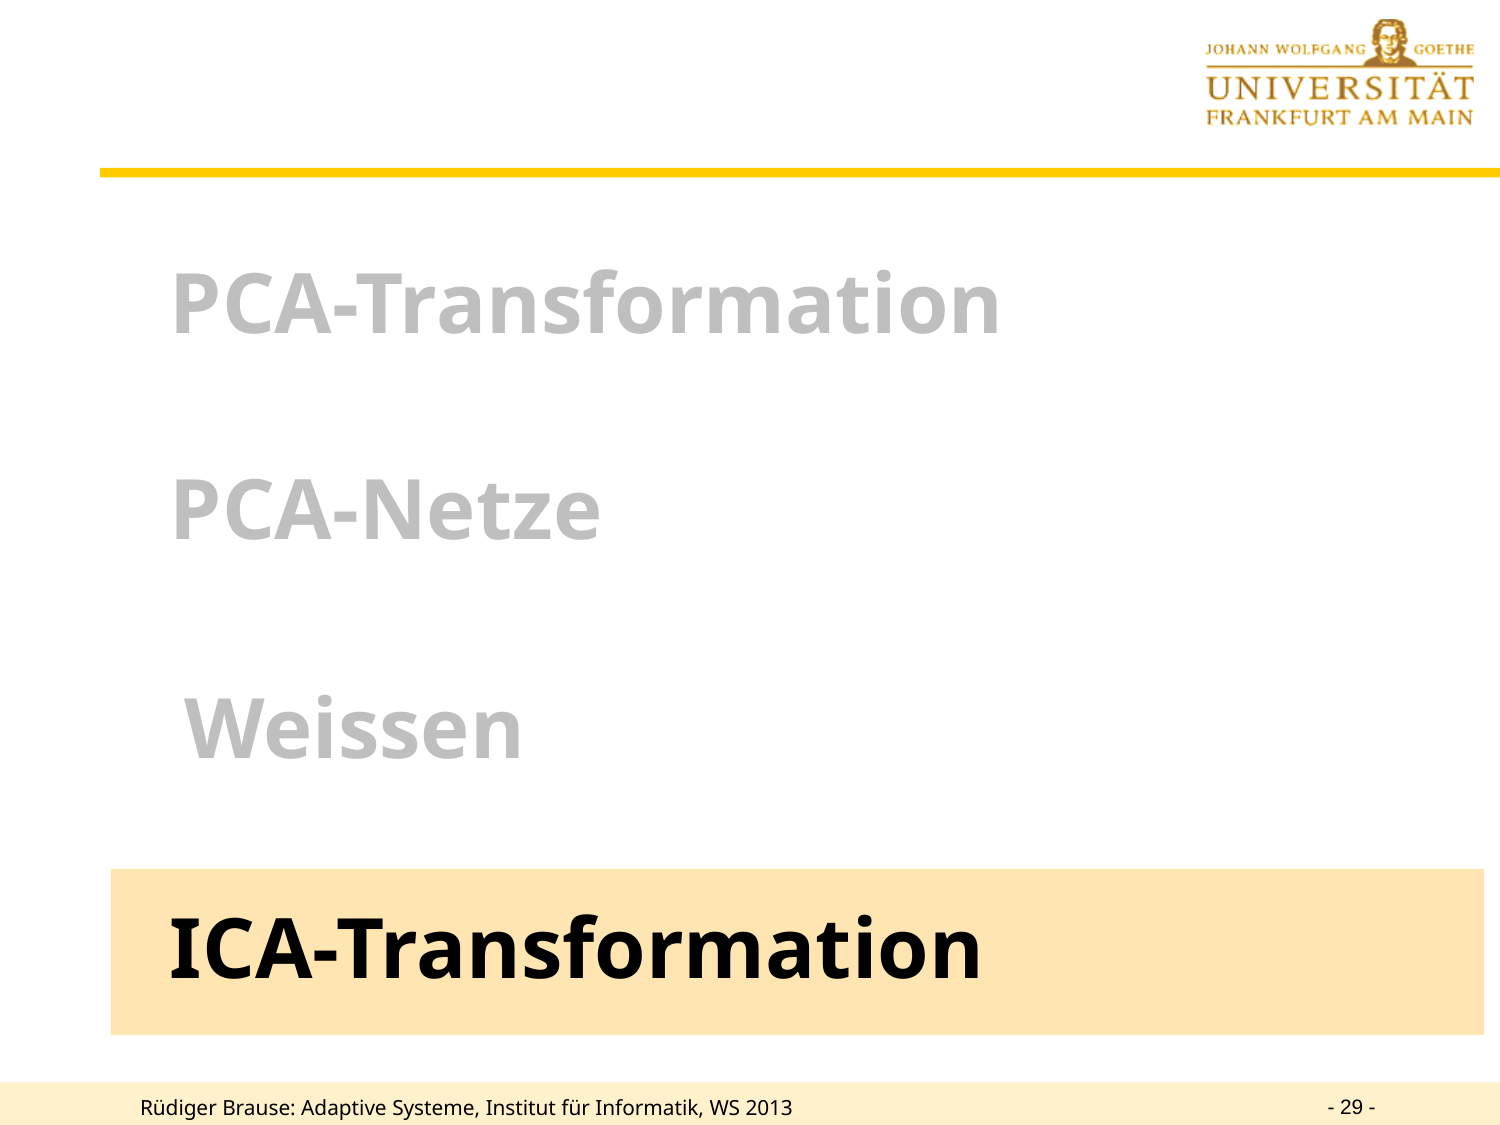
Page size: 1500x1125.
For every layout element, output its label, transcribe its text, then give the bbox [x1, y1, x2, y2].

text_box ICA-Transformation [110, 868, 1485, 1035]
text_box PCA-Transformation [110, 209, 1500, 391]
text_box [124, 840, 1500, 1064]
text_box Weissen [110, 640, 1500, 810]
footer Rüdiger Brause: Adaptive Systeme, Institut für Informatik, WS 2013 [124, 1087, 938, 1125]
slide_number - 29 - [1312, 1086, 1426, 1125]
picture [1198, 19, 1481, 136]
title PCA-Netze [110, 421, 1500, 591]
